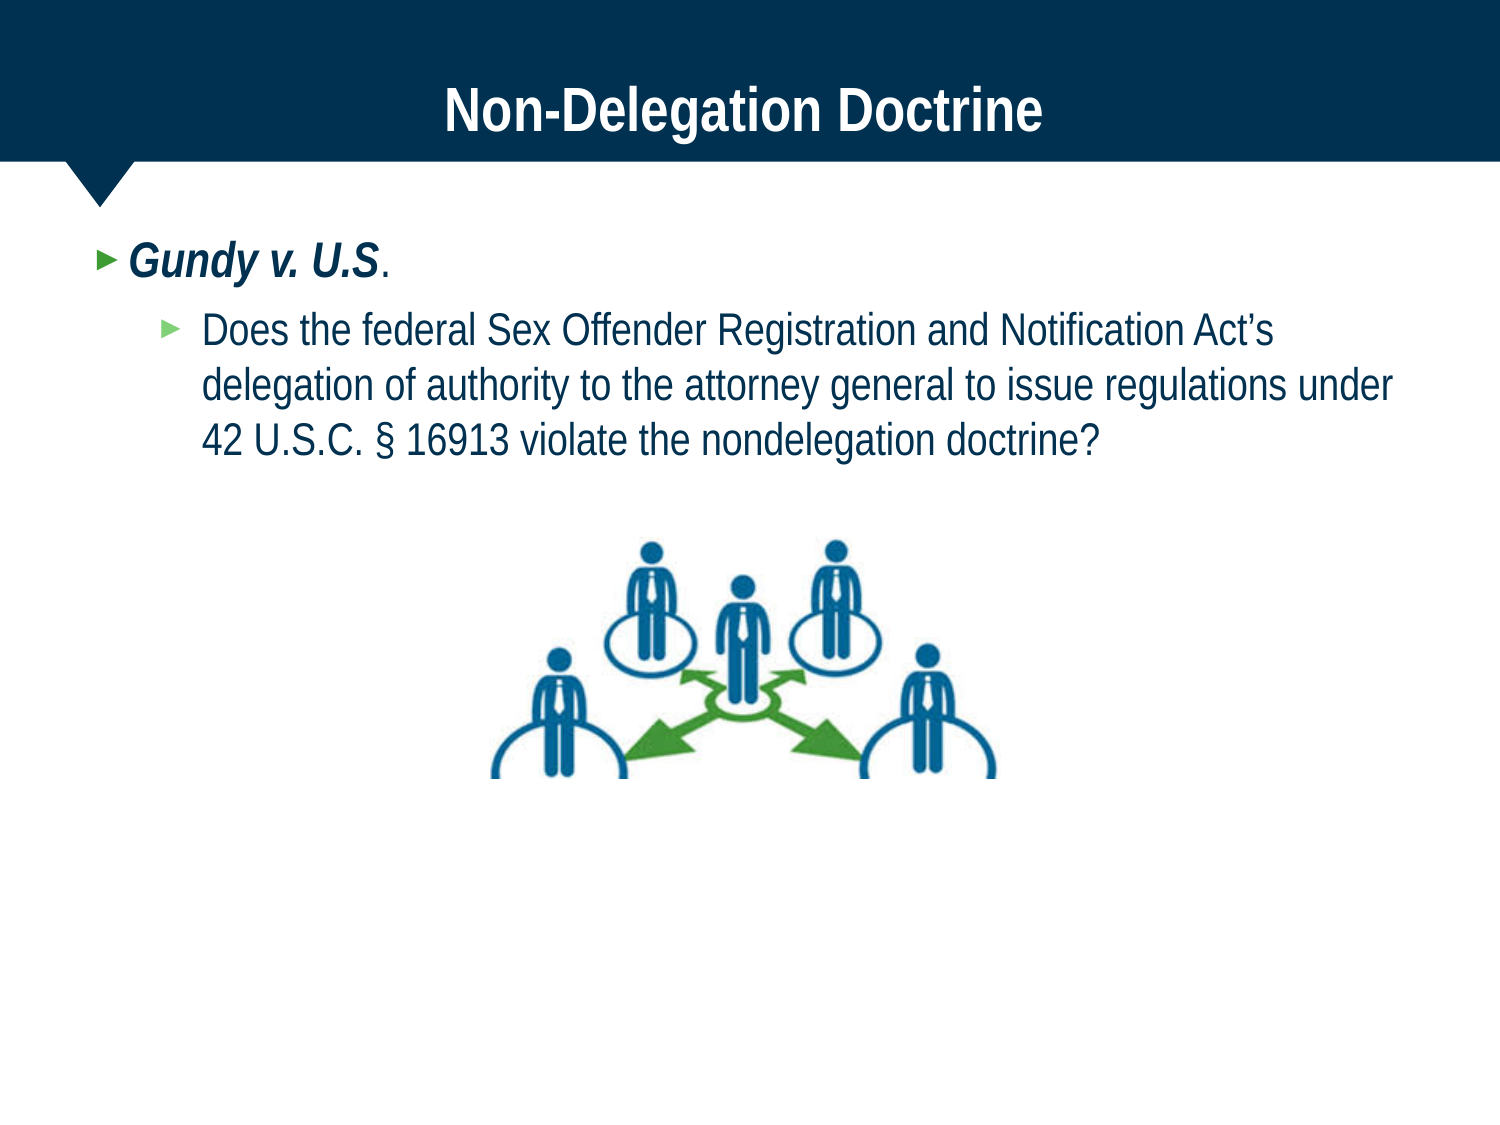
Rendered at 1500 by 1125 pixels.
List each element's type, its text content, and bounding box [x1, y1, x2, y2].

picture [489, 537, 1001, 779]
title Non-Delegation Doctrine [62, 9, 1428, 153]
list Gundy v. U.S. Does the federal Sex Offender Registration and Notification Act’s delegation of authority to the attorney general to issue regulations under 42 U.S.C. § 16913 violate the nondelegation doctrine? [75, 220, 1425, 1035]
